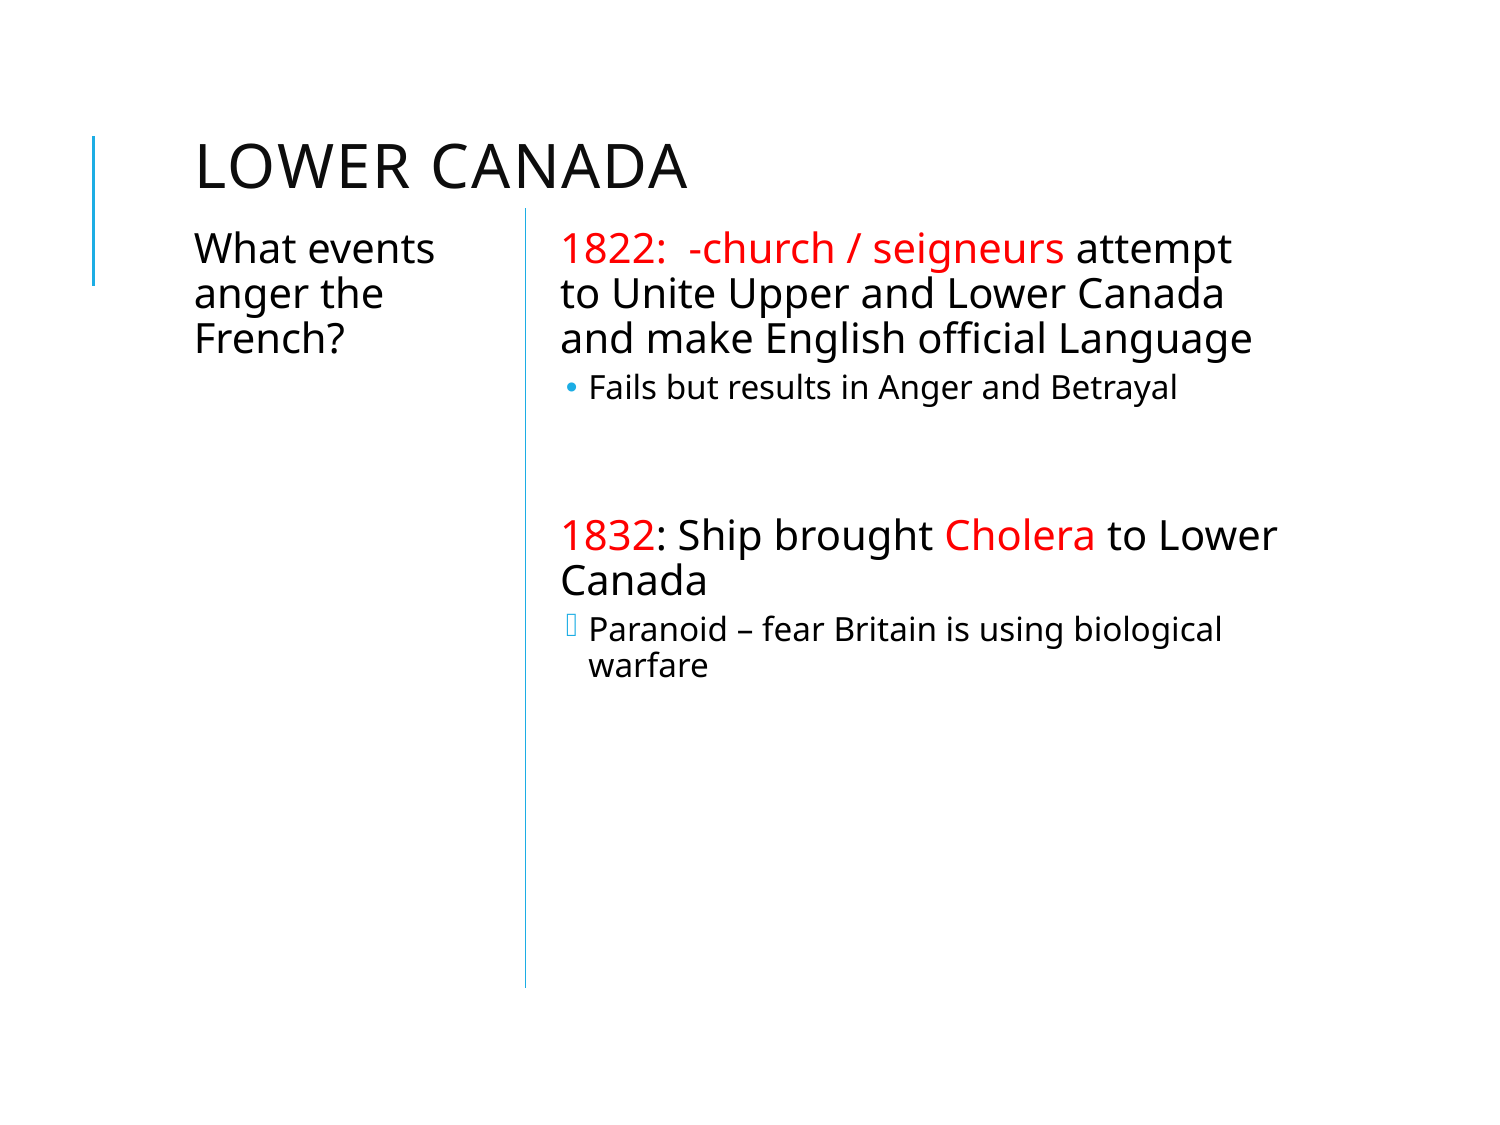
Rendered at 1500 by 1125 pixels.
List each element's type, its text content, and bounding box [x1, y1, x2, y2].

title Lower Canada [179, 134, 1323, 209]
list 1822: -church / seigneurs attempt to Unite Upper and Lower Canada and make English official Language Fails but results in Anger and Betrayal 1832: Ship brought Cholera to Lower Canada Paranoid – fear Britain is using biological warfare [537, 219, 1290, 988]
list What events anger the French? [171, 219, 520, 988]
